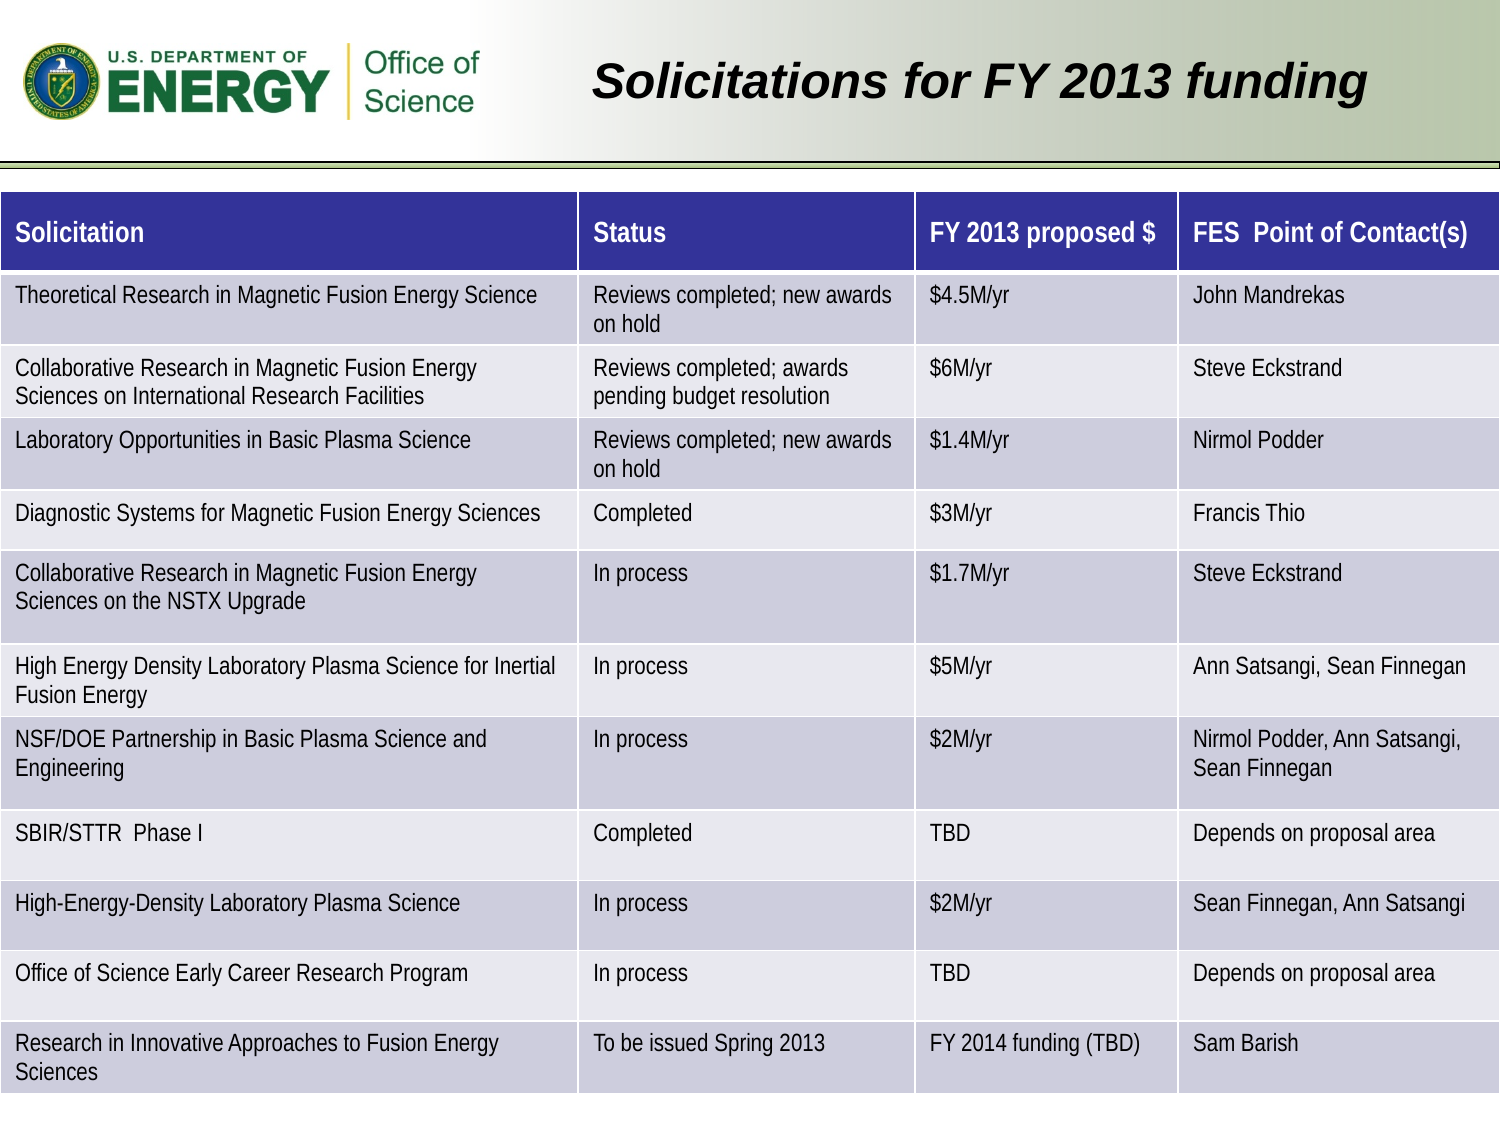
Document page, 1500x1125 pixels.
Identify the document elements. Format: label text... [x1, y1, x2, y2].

table_cell In process [579, 551, 914, 643]
table_cell $1.4M/yr [916, 418, 1177, 489]
table_cell SBIR/STTR Phase I [1, 811, 577, 880]
table_cell In process [579, 881, 914, 950]
table_cell Steve Eckstrand [1179, 551, 1499, 643]
table_cell $6M/yr [916, 346, 1177, 417]
table_cell Research in Innovative Approaches to Fusion Energy Sciences [1, 1022, 577, 1093]
table_cell Completed [579, 491, 914, 549]
table_cell Completed [579, 811, 914, 880]
table_cell Laboratory Opportunities in Basic Plasma Science [1, 418, 577, 489]
table_cell High-Energy-Density Laboratory Plasma Science [1, 881, 577, 950]
table_cell Nirmol Podder, Ann Satsangi, Sean Finnegan [1179, 717, 1499, 809]
table_cell Collaborative Research in Magnetic Fusion Energy Sciences on International Research Facilities [1, 346, 577, 417]
table_cell Francis Thio [1179, 491, 1499, 549]
table_header Solicitation [1, 192, 577, 270]
table_cell Diagnostic Systems for Magnetic Fusion Energy Sciences [1, 491, 577, 549]
table_cell TBD [916, 811, 1177, 880]
table_cell $2M/yr [916, 881, 1177, 950]
text_box [0, 0, 222, 114]
table_cell In process [579, 717, 914, 809]
table_cell Nirmol Podder [1179, 418, 1499, 489]
table_cell Depends on proposal area [1179, 951, 1499, 1020]
table_cell John Mandrekas [1179, 275, 1499, 344]
table_cell Collaborative Research in Magnetic Fusion Energy Sciences on the NSTX Upgrade [1, 551, 577, 643]
table_header FES Point of Contact(s) [1179, 192, 1499, 270]
table_cell $4.5M/yr [916, 275, 1177, 344]
table_cell Theoretical Research in Magnetic Fusion Energy Science [1, 275, 577, 344]
text_box Solicitations for FY 2013 funding [517, 24, 1444, 138]
table_cell NSF/DOE Partnership in Basic Plasma Science and Engineering [1, 717, 577, 809]
table_header Status [579, 192, 914, 270]
table_cell Sam Barish [1179, 1022, 1499, 1093]
table_cell In process [579, 645, 914, 716]
table_header FY 2013 proposed $ [916, 192, 1177, 270]
table_cell $3M/yr [916, 491, 1177, 549]
table_cell $5M/yr [916, 645, 1177, 716]
table_cell Reviews completed; awards pending budget resolution [579, 346, 914, 417]
table_cell Depends on proposal area [1179, 811, 1499, 880]
picture [23, 43, 480, 120]
table_cell In process [579, 951, 914, 1020]
table_cell Ann Satsangi, Sean Finnegan [1179, 645, 1499, 716]
table_cell Reviews completed; new awards on hold [579, 418, 914, 489]
table_cell Sean Finnegan, Ann Satsangi [1179, 881, 1499, 950]
table_cell High Energy Density Laboratory Plasma Science for Inertial Fusion Energy [1, 645, 577, 716]
table_cell $2M/yr [916, 717, 1177, 809]
table_cell TBD [916, 951, 1177, 1020]
table_cell Steve Eckstrand [1179, 346, 1499, 417]
table_cell $1.7M/yr [916, 551, 1177, 643]
table_cell FY 2014 funding (TBD) [916, 1022, 1177, 1093]
table_cell To be issued Spring 2013 [579, 1022, 914, 1093]
table_cell Reviews completed; new awards on hold [579, 275, 914, 344]
table_cell Office of Science Early Career Research Program [1, 951, 577, 1020]
